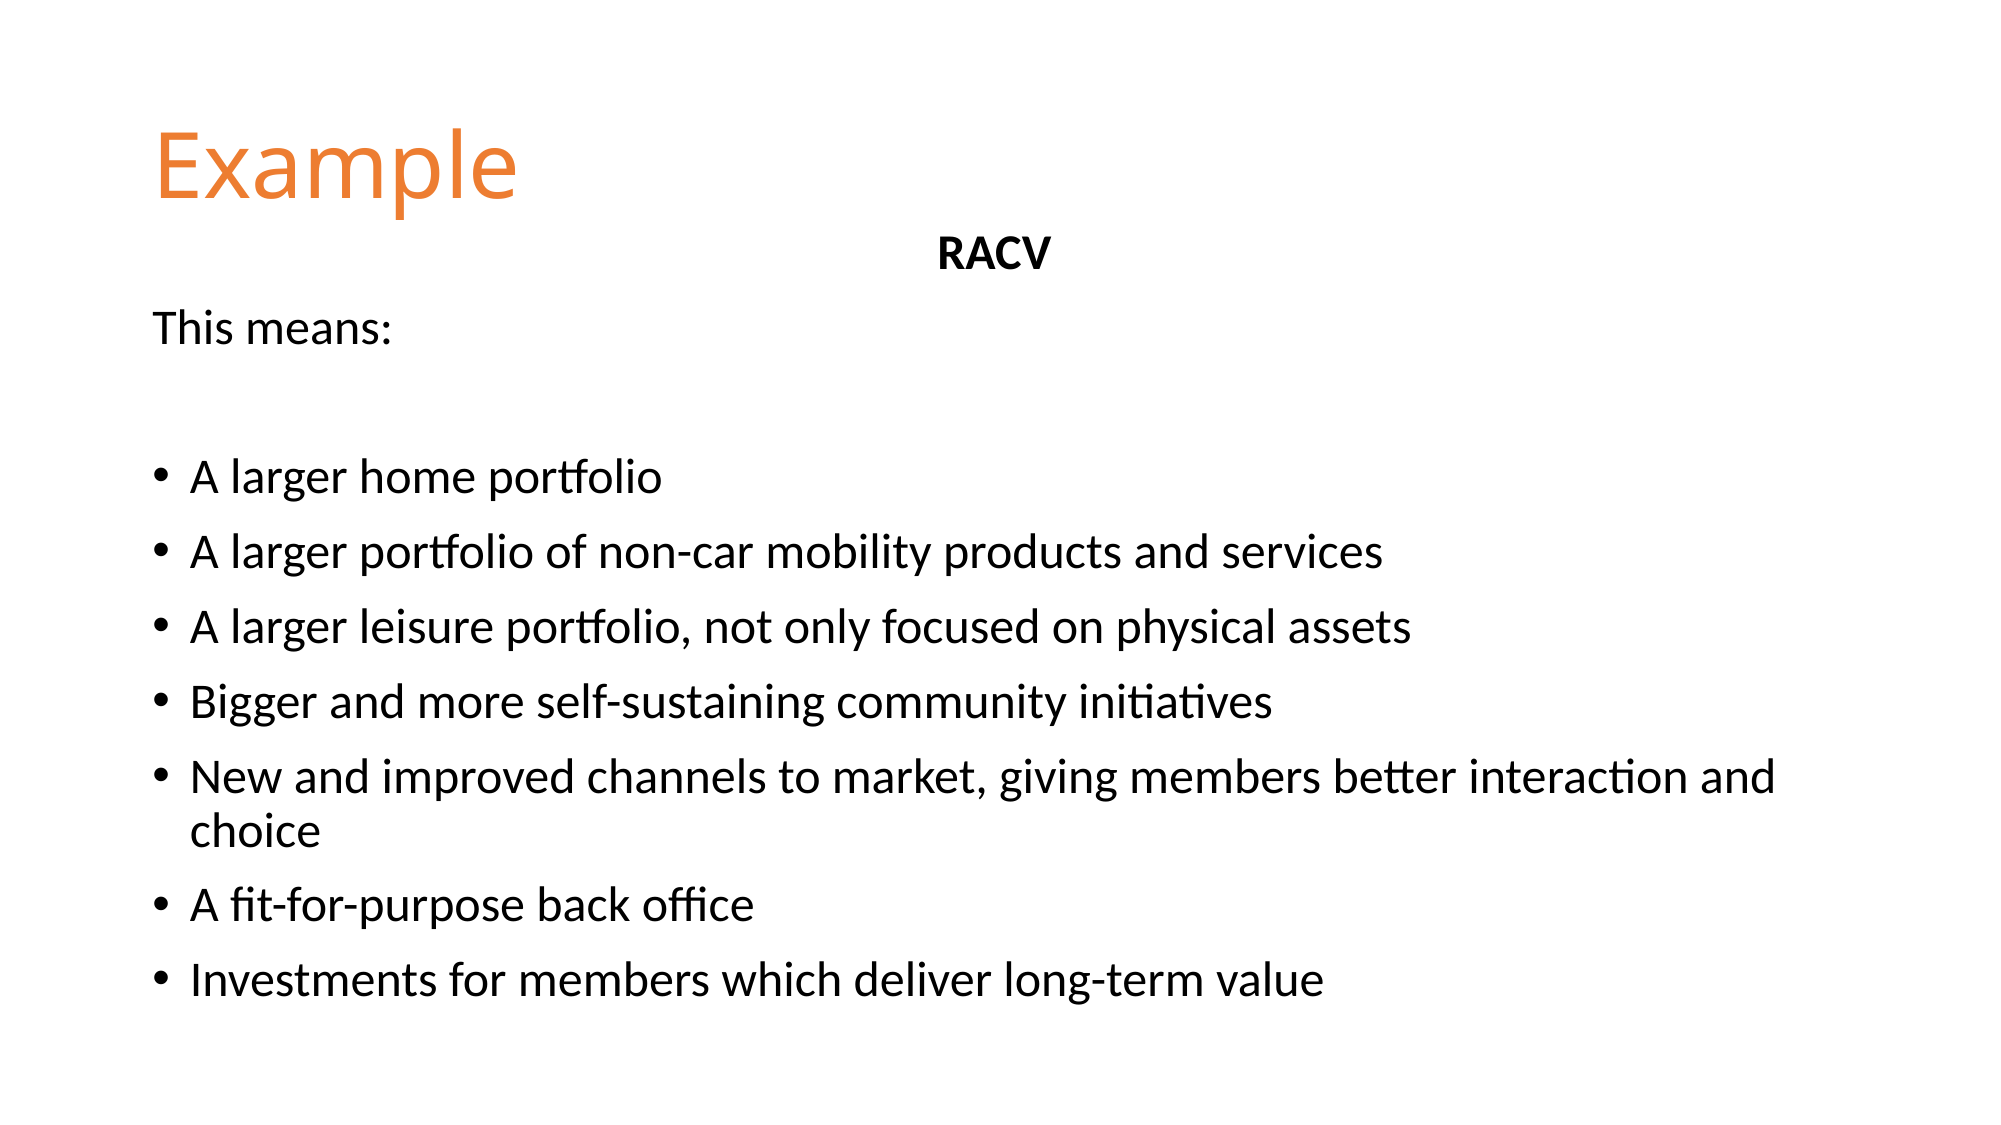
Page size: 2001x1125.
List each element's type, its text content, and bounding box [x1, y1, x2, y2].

list RACV This means: A larger home portfolio A larger portfolio of non-car mobility products and services A larger leisure portfolio, not only focused on physical assets Bigger and more self-sustaining community initiatives New and improved channels to market, giving members better interaction and choice A fit-for-purpose back office Investments for members which deliver long-term value [137, 218, 1863, 1014]
title Example [137, 59, 1863, 218]
